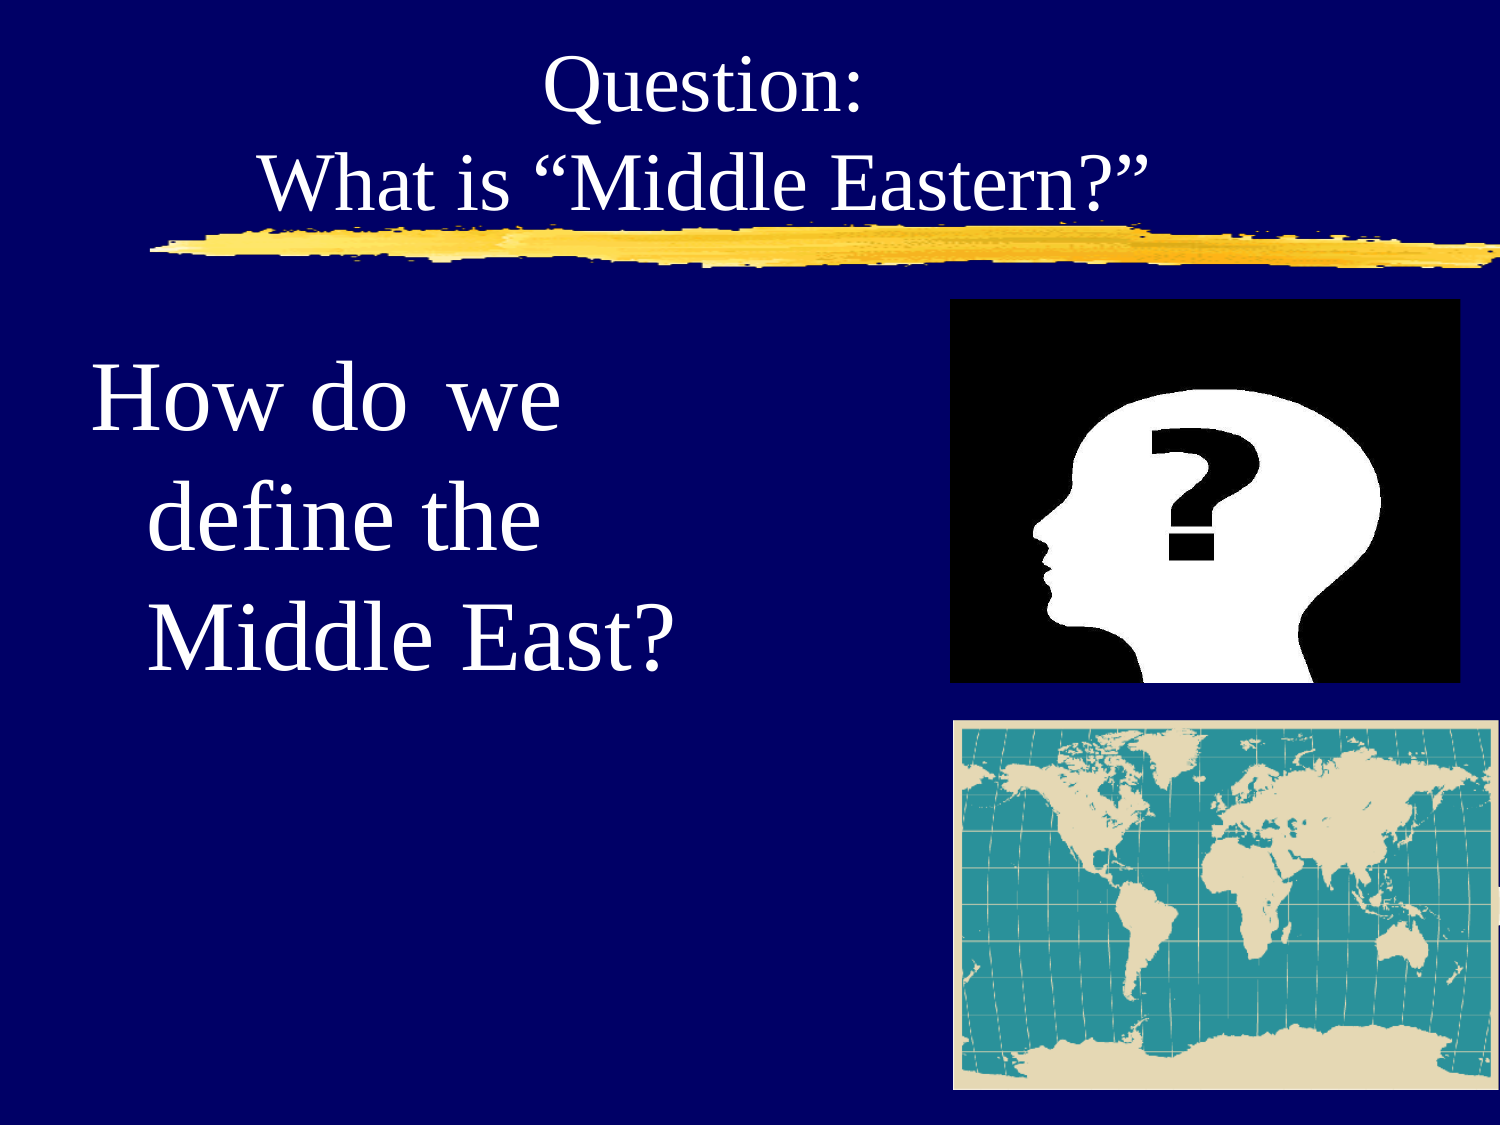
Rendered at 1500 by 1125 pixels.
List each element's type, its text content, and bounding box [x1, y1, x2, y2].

text_box How do we define the Middle East? [87, 330, 679, 691]
text_box [953, 719, 1500, 1091]
text_box [149, 215, 1500, 279]
text_box [950, 299, 1461, 683]
text_box Question: What is “Middle Eastern?” [251, 28, 1156, 227]
